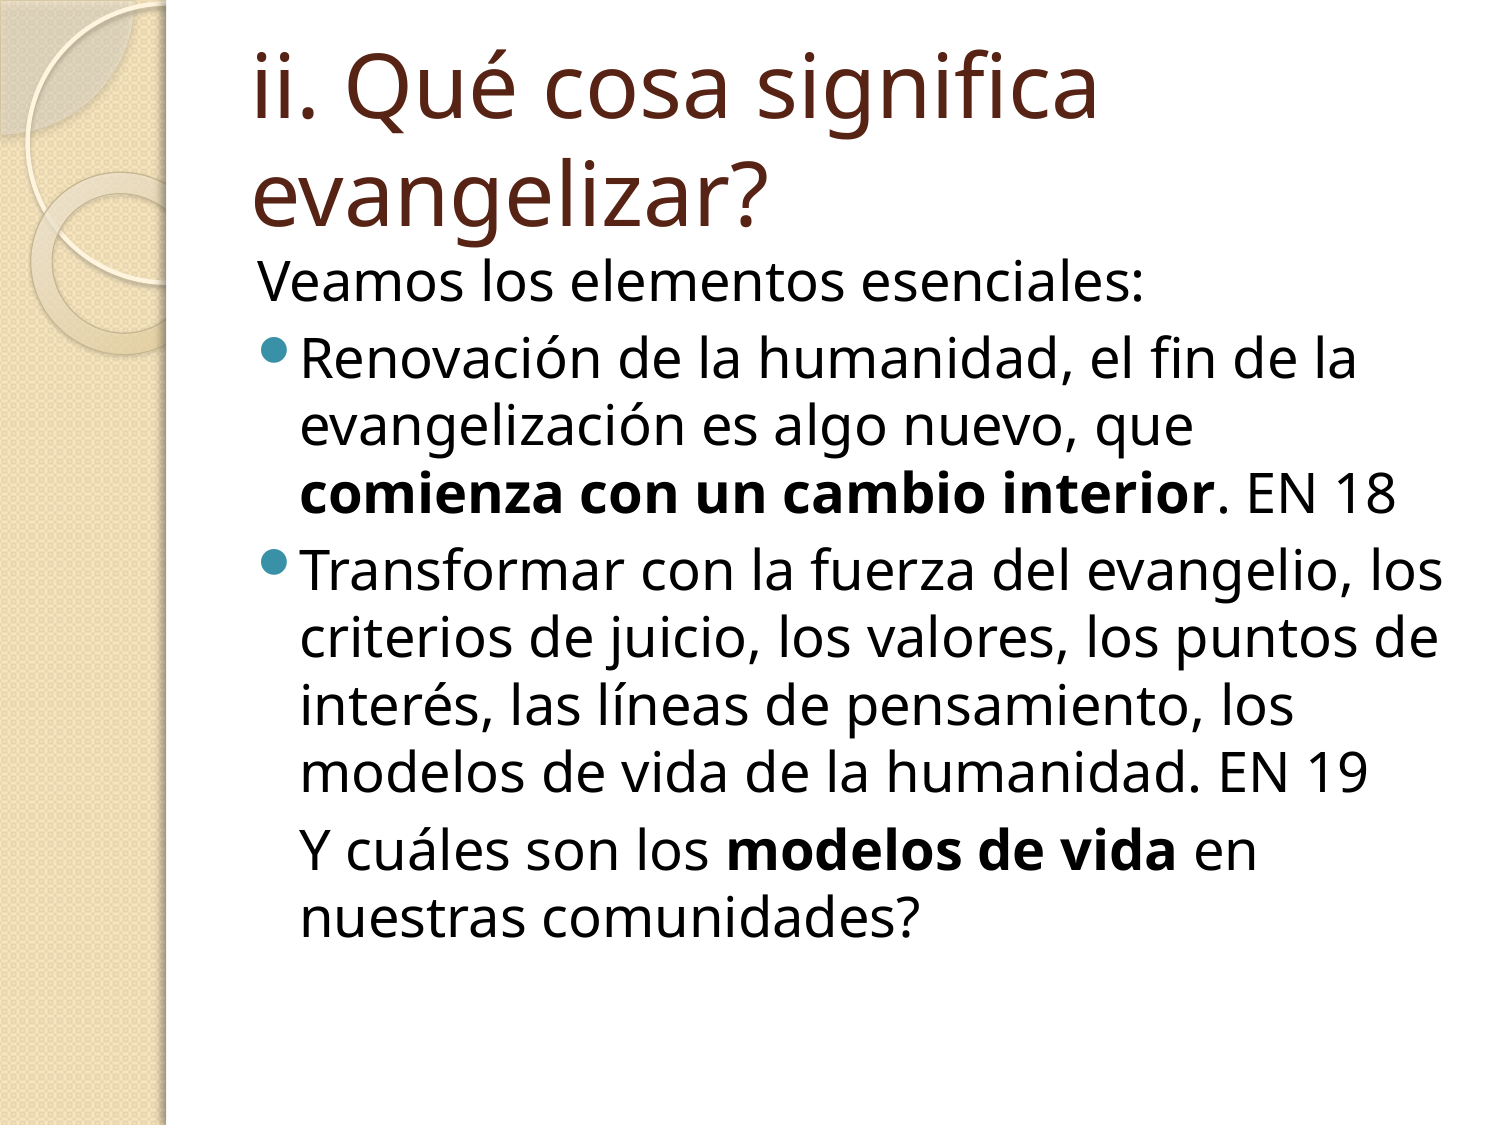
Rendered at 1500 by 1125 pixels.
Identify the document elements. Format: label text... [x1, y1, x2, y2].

list Veamos los elementos esenciales: Renovación de la humanidad, el fin de la evangelización es algo nuevo, que comienza con un cambio interior. EN 18 Transformar con la fuerza del evangelio, los criterios de juicio, los valores, los puntos de interés, las líneas de pensamiento, los modelos de vida de la humanidad. EN 19 Y cuáles son los modelos de vida en nuestras comunidades? [230, 237, 1466, 1025]
title ii. Qué cosa significa evangelizar? [235, 42, 1466, 231]
